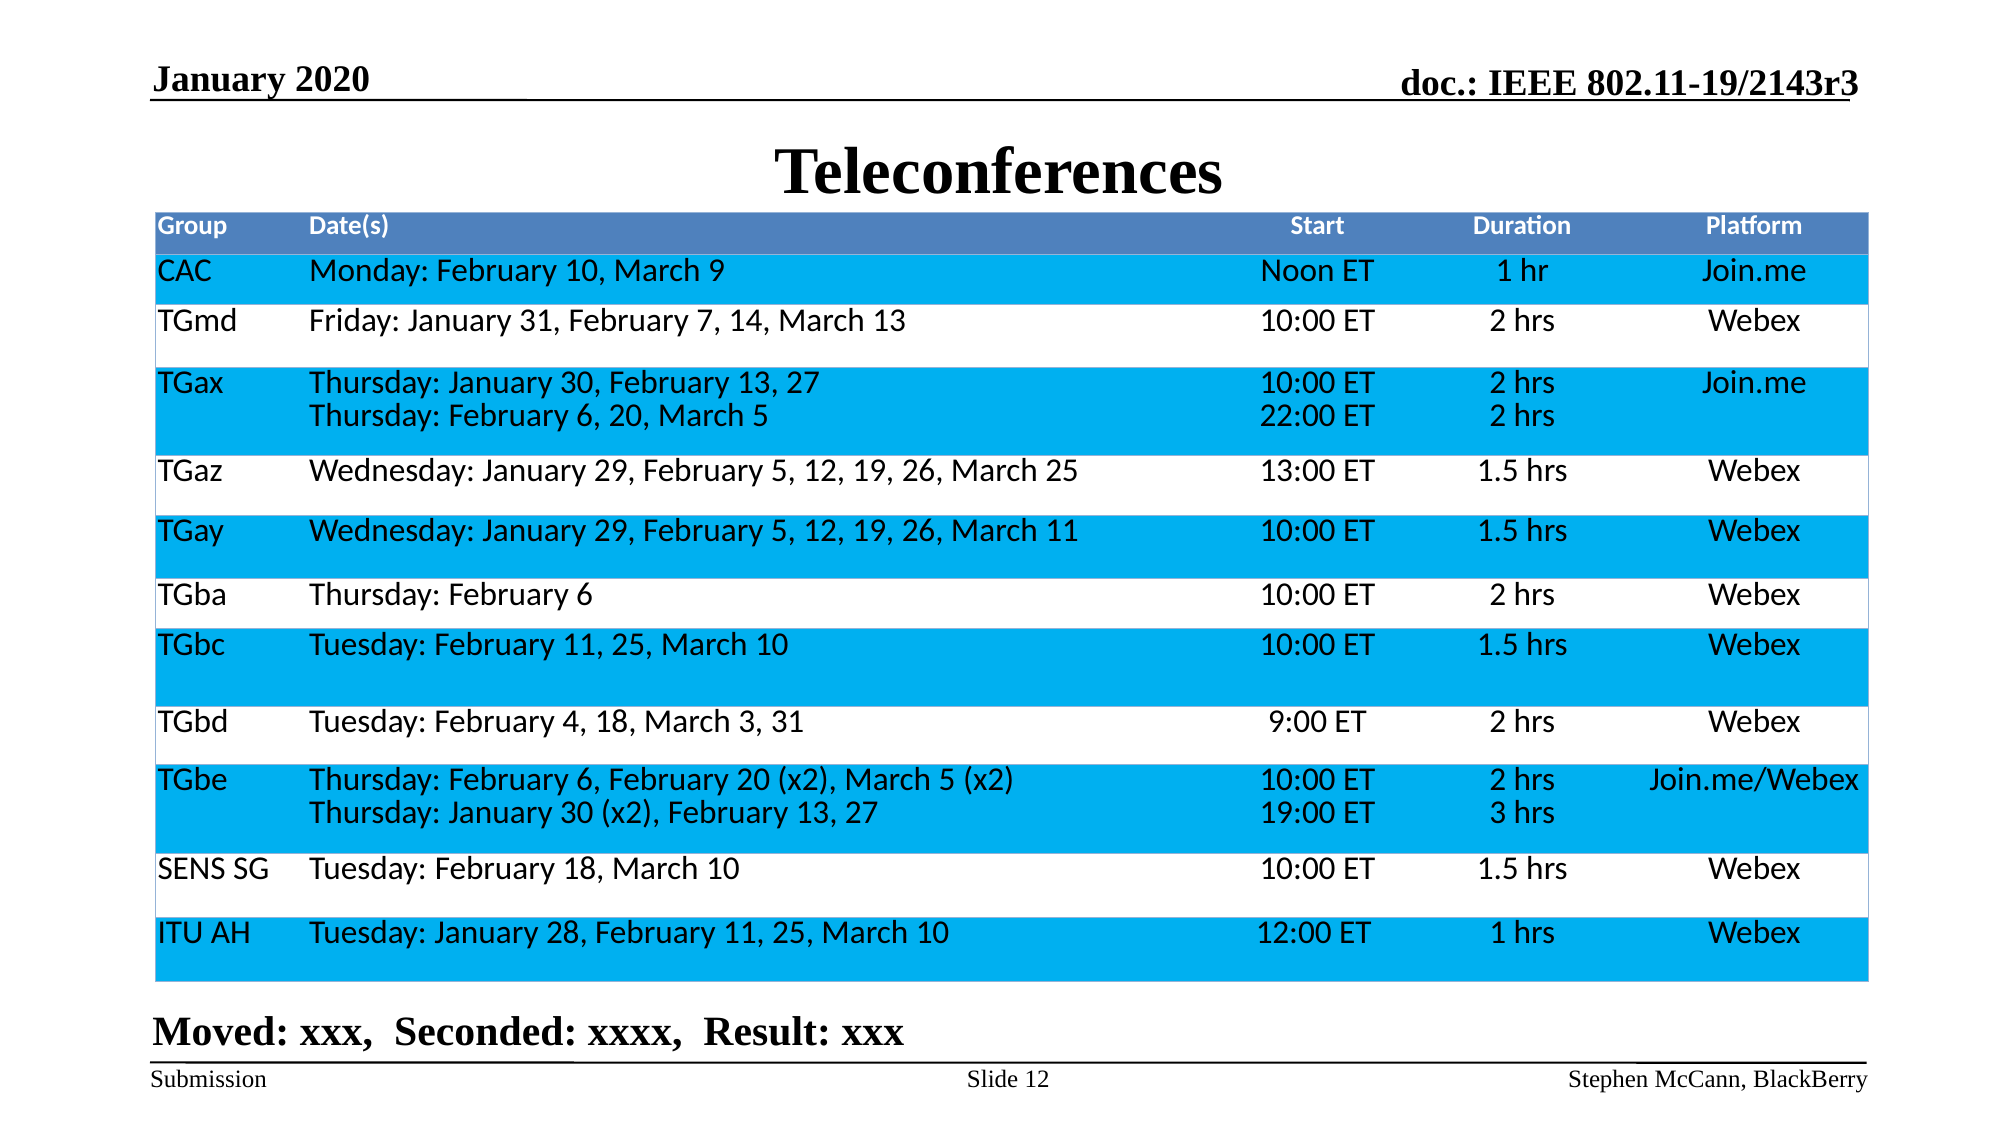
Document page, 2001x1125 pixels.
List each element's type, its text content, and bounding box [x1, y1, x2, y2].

table_cell TGbe [156, 765, 308, 853]
table_cell 10:00 ET 19:00 ET [1231, 765, 1404, 853]
table_cell 9:00 ET [1231, 707, 1404, 764]
table_cell Tuesday: February 18, March 10 [308, 854, 1231, 917]
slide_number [152, 54, 563, 100]
table_cell 10:00 ET [1231, 305, 1404, 367]
table_cell 1.5 hrs [1404, 629, 1641, 706]
table_cell TGay [156, 516, 308, 578]
table_cell TGaz [156, 456, 308, 515]
table_cell 1 hr [1404, 255, 1641, 304]
table_cell Tuesday: February 11, 25, March 10 [308, 629, 1231, 706]
table_cell 12:00 ET [1231, 918, 1404, 981]
table_cell Webex [1641, 305, 1868, 367]
table_cell 10:00 ET [1231, 516, 1404, 578]
table_cell TGmd [156, 305, 308, 367]
table_cell Webex [1641, 854, 1868, 917]
table_cell 10:00 ET 22:00 ET [1231, 368, 1404, 455]
table_cell Tuesday: January 28, February 11, 25, March 10 [308, 918, 1231, 981]
table_cell 2 hrs [1404, 579, 1641, 628]
table_cell Webex [1641, 579, 1868, 628]
table_cell 2 hrs 2 hrs [1404, 368, 1641, 455]
table_header Group [156, 213, 308, 254]
table_header Start [1231, 213, 1404, 254]
table_cell 10:00 ET [1231, 579, 1404, 628]
table_cell Thursday: February 6 [308, 579, 1231, 628]
table_cell 2 hrs 3 hrs [1404, 765, 1641, 853]
table_cell Webex [1641, 629, 1868, 706]
table_cell 1.5 hrs [1404, 516, 1641, 578]
table_cell Webex [1641, 516, 1868, 578]
table_cell Wednesday: January 29, February 5, 12, 19, 26, March 25 [308, 456, 1231, 515]
table_cell Join.me [1641, 368, 1868, 455]
text_box Moved: xxx, Seconded: xxxx, Result: xxx [137, 996, 1738, 1062]
table_header Date(s) [308, 213, 1231, 254]
table_cell Wednesday: January 29, February 5, 12, 19, 26, March 11 [308, 516, 1231, 578]
table_cell Friday: January 31, February 7, 14, March 13 [308, 305, 1231, 367]
table_cell 1.5 hrs [1404, 456, 1641, 515]
table_cell Webex [1641, 918, 1868, 981]
table_cell 2 hrs [1404, 305, 1641, 367]
table_header Duration [1404, 213, 1641, 254]
table_cell 10:00 ET [1231, 854, 1404, 917]
footer Stephen McCann, BlackBerry [1171, 1061, 1869, 1093]
table_cell TGbd [156, 707, 308, 764]
table_cell 1 hrs [1404, 918, 1641, 981]
table_cell CAC [156, 255, 308, 304]
table_cell Monday: February 10, March 9 [308, 255, 1231, 304]
table_cell Tuesday: February 4, 18, March 3, 31 [308, 707, 1231, 764]
table_cell Thursday: January 30, February 13, 27 Thursday: February 6, 20, March 5 [308, 368, 1231, 455]
table_cell Join.me/Webex [1641, 765, 1868, 853]
table_cell Noon ET [1231, 255, 1404, 304]
table_cell ITU AH [156, 918, 308, 981]
table_cell 2 hrs [1404, 707, 1641, 764]
table_cell Thursday: February 6, February 20 (x2), March 5 (x2) Thursday: January 30 (x2), February 13, 27 [308, 765, 1231, 853]
table_cell 10:00 ET [1231, 629, 1404, 706]
table_cell Webex [1641, 707, 1868, 764]
table_cell TGba [156, 579, 308, 628]
table_cell SENS SG [156, 854, 308, 917]
table_header Platform [1641, 213, 1868, 254]
table_cell TGax [156, 368, 308, 455]
table_cell 13:00 ET [1231, 456, 1404, 515]
slide_number Slide 12 [950, 1062, 1067, 1123]
table_cell TGbc [156, 629, 308, 706]
table_cell Webex [1641, 456, 1868, 515]
table_cell 1.5 hrs [1404, 854, 1641, 917]
table_cell Join.me [1641, 255, 1868, 304]
title Teleconferences [149, 112, 1850, 223]
